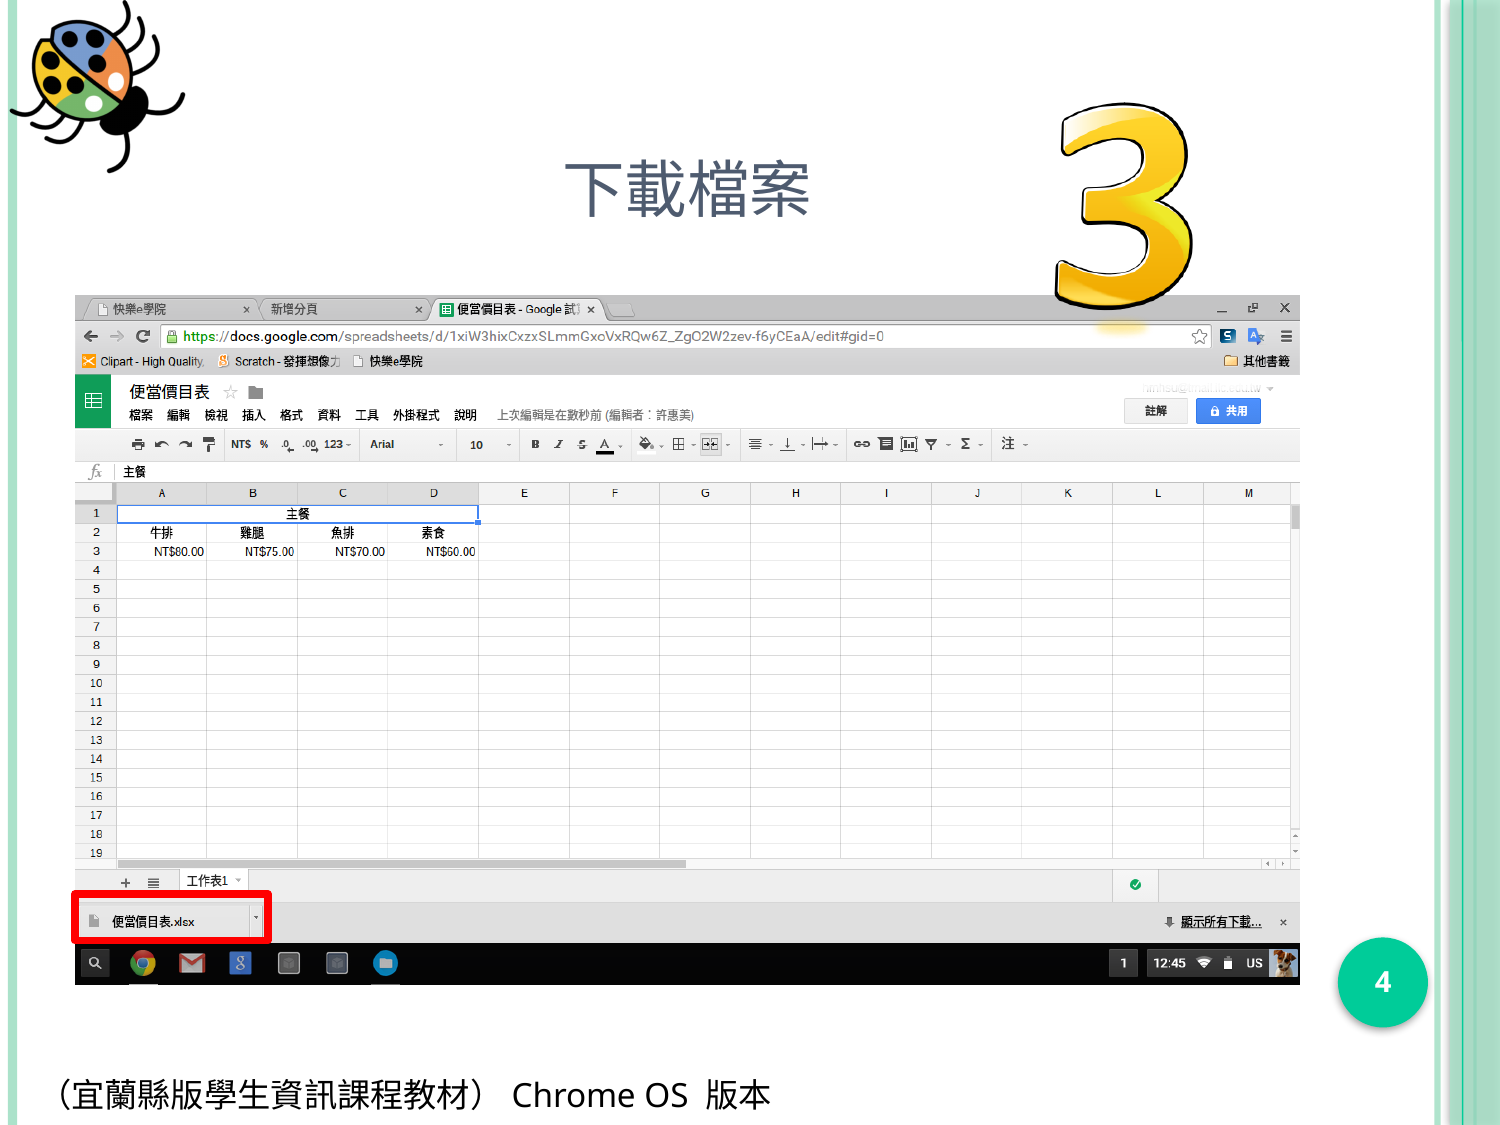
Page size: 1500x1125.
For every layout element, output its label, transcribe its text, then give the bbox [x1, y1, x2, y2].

picture [74, 102, 1301, 985]
slide_number 4 [1333, 940, 1434, 1027]
picture [0, 0, 169, 176]
title 下載檔案 [75, 45, 1300, 233]
